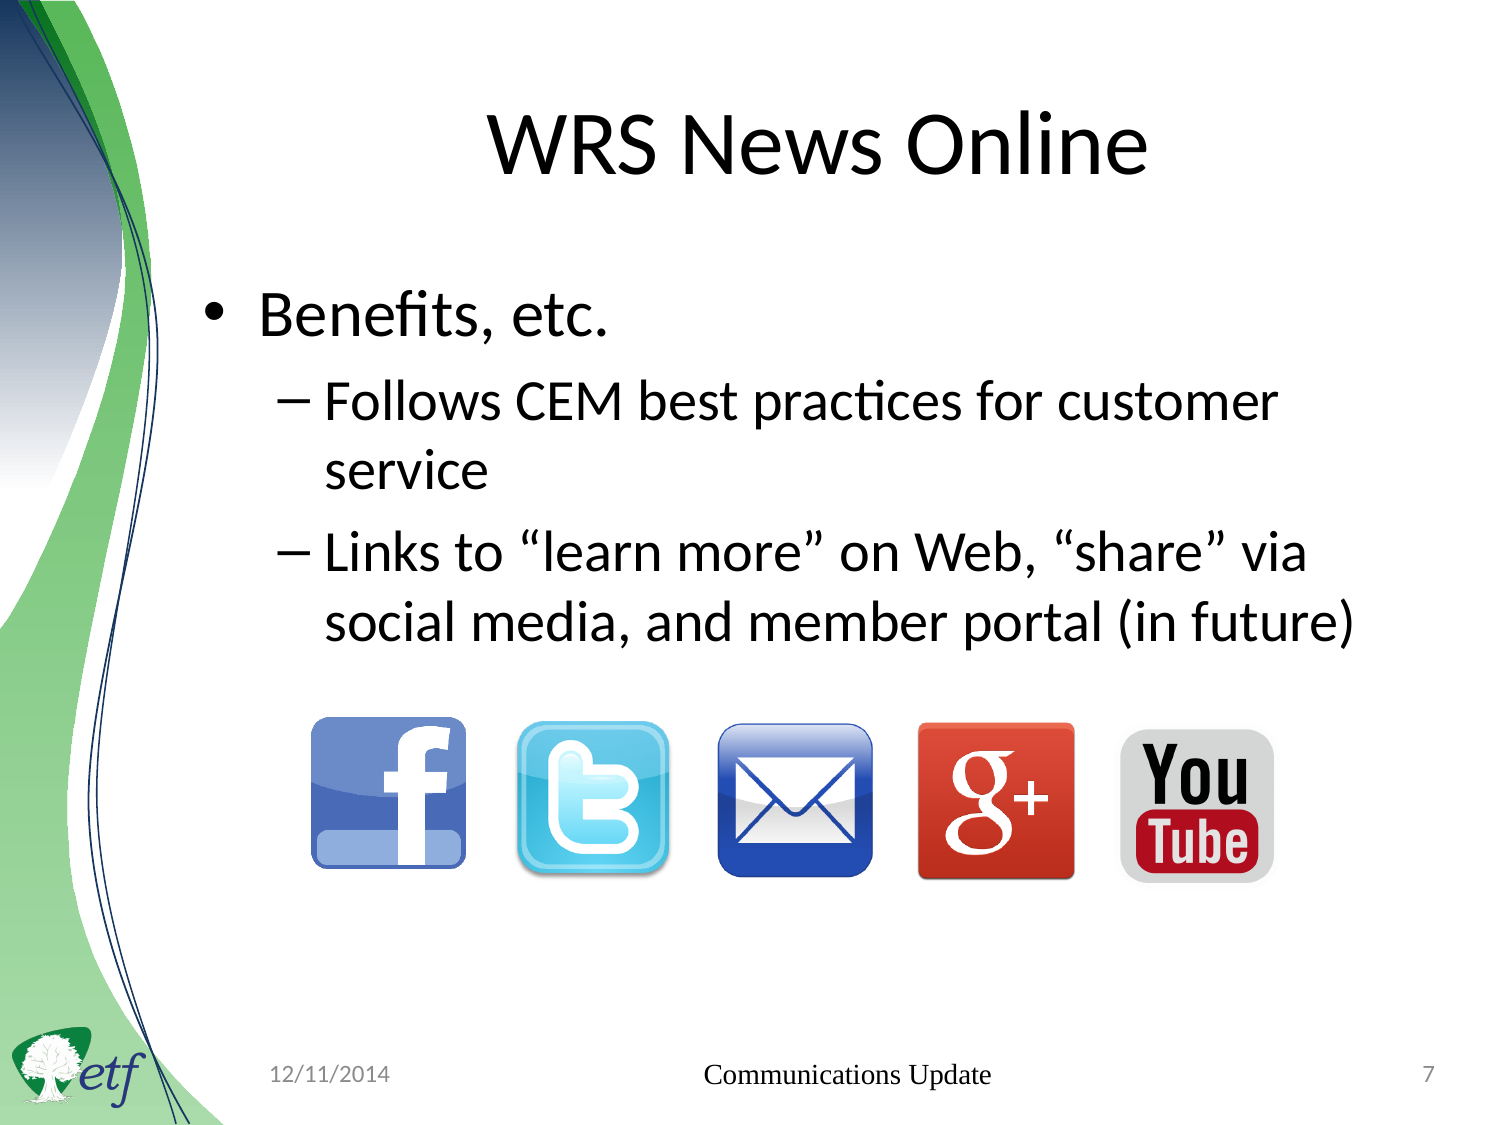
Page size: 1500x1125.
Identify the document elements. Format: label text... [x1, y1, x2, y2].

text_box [311, 717, 1280, 890]
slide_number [236, 1042, 424, 1103]
list Benefits, etc. Follows CEM best practices for customer service Links to “learn more” on Web, “share” via social media, and member portal (in future) [187, 262, 1450, 1000]
slide_number 7 [1303, 1042, 1450, 1103]
title WRS News Online [187, 50, 1450, 225]
footer Communications Update [610, 1042, 1086, 1103]
picture [12, 1027, 146, 1108]
